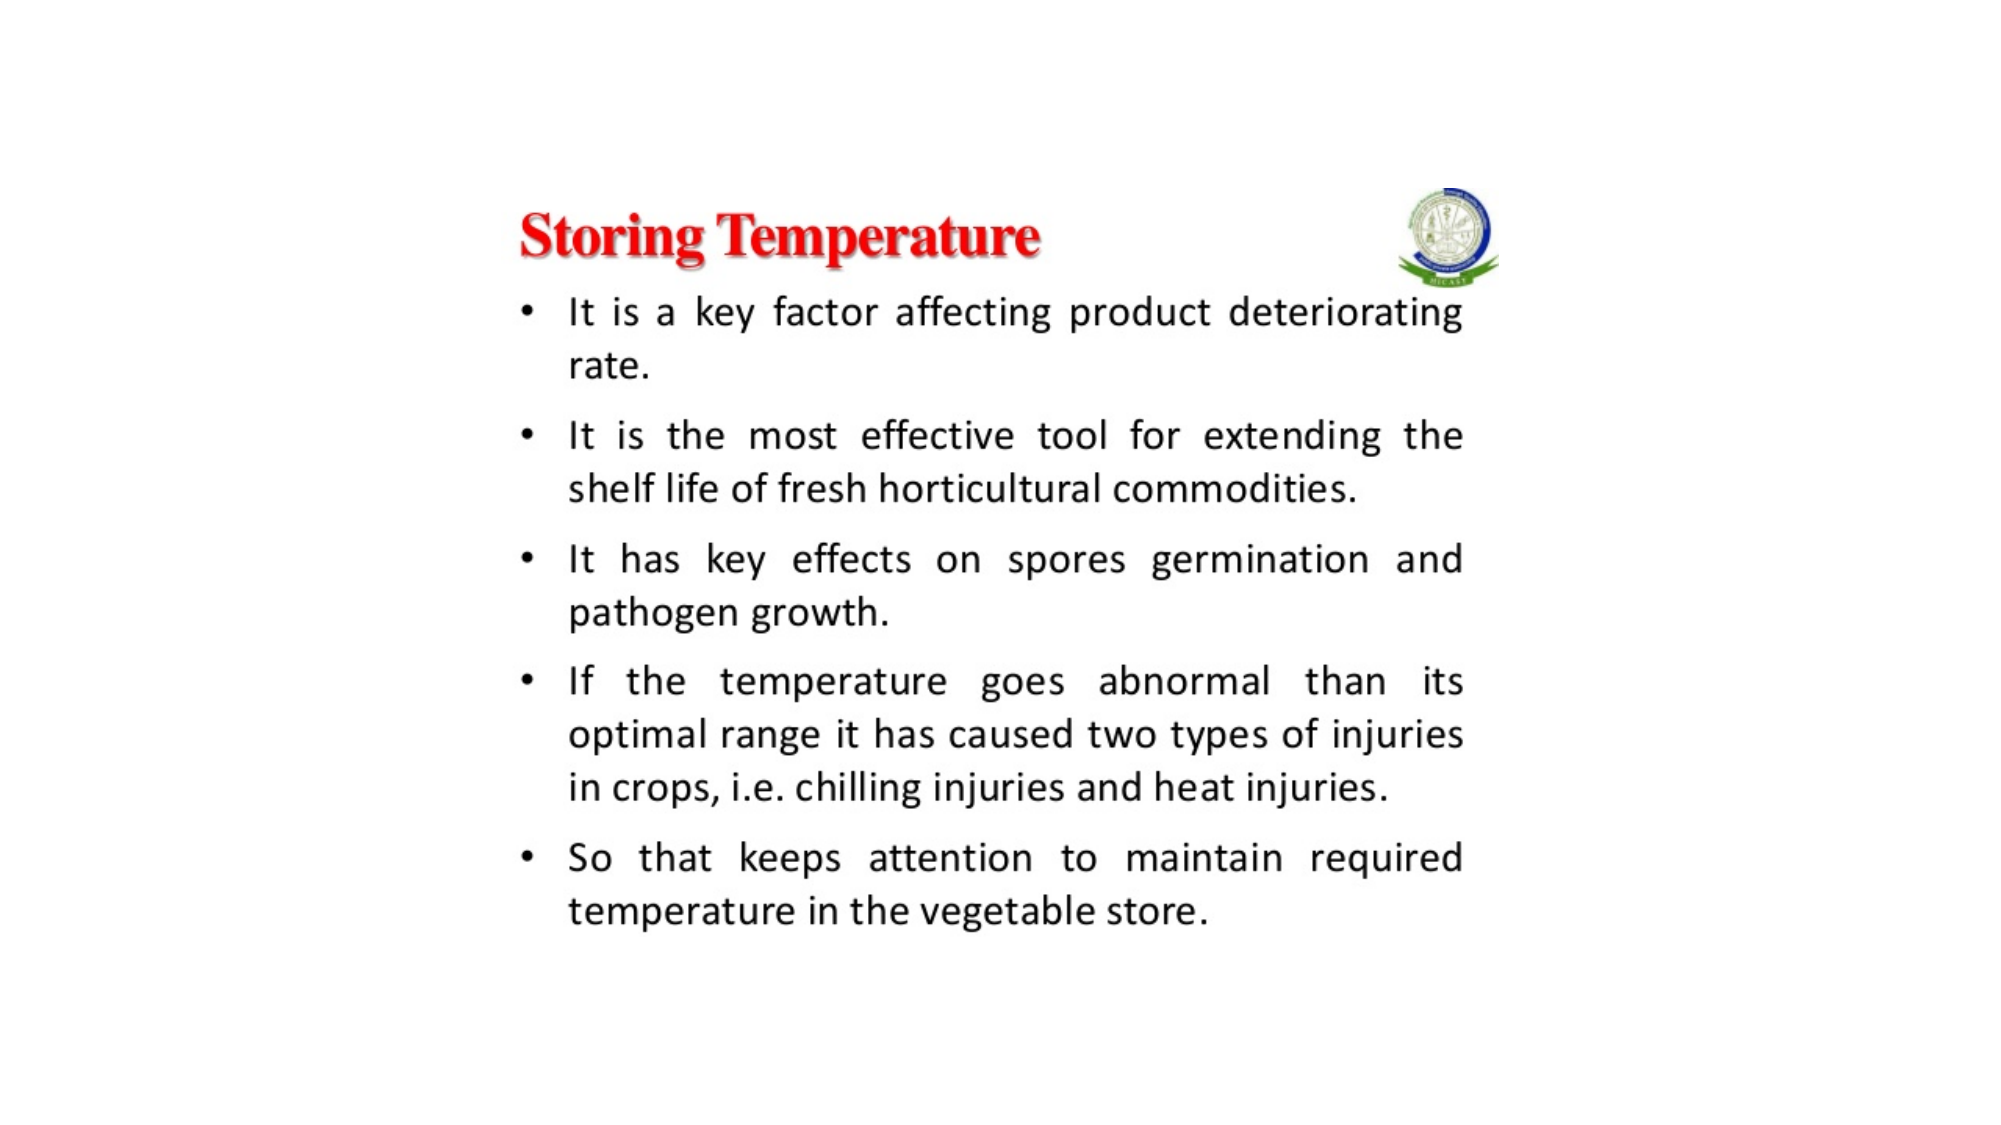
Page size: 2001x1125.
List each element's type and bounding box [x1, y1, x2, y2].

picture [501, 188, 1499, 937]
